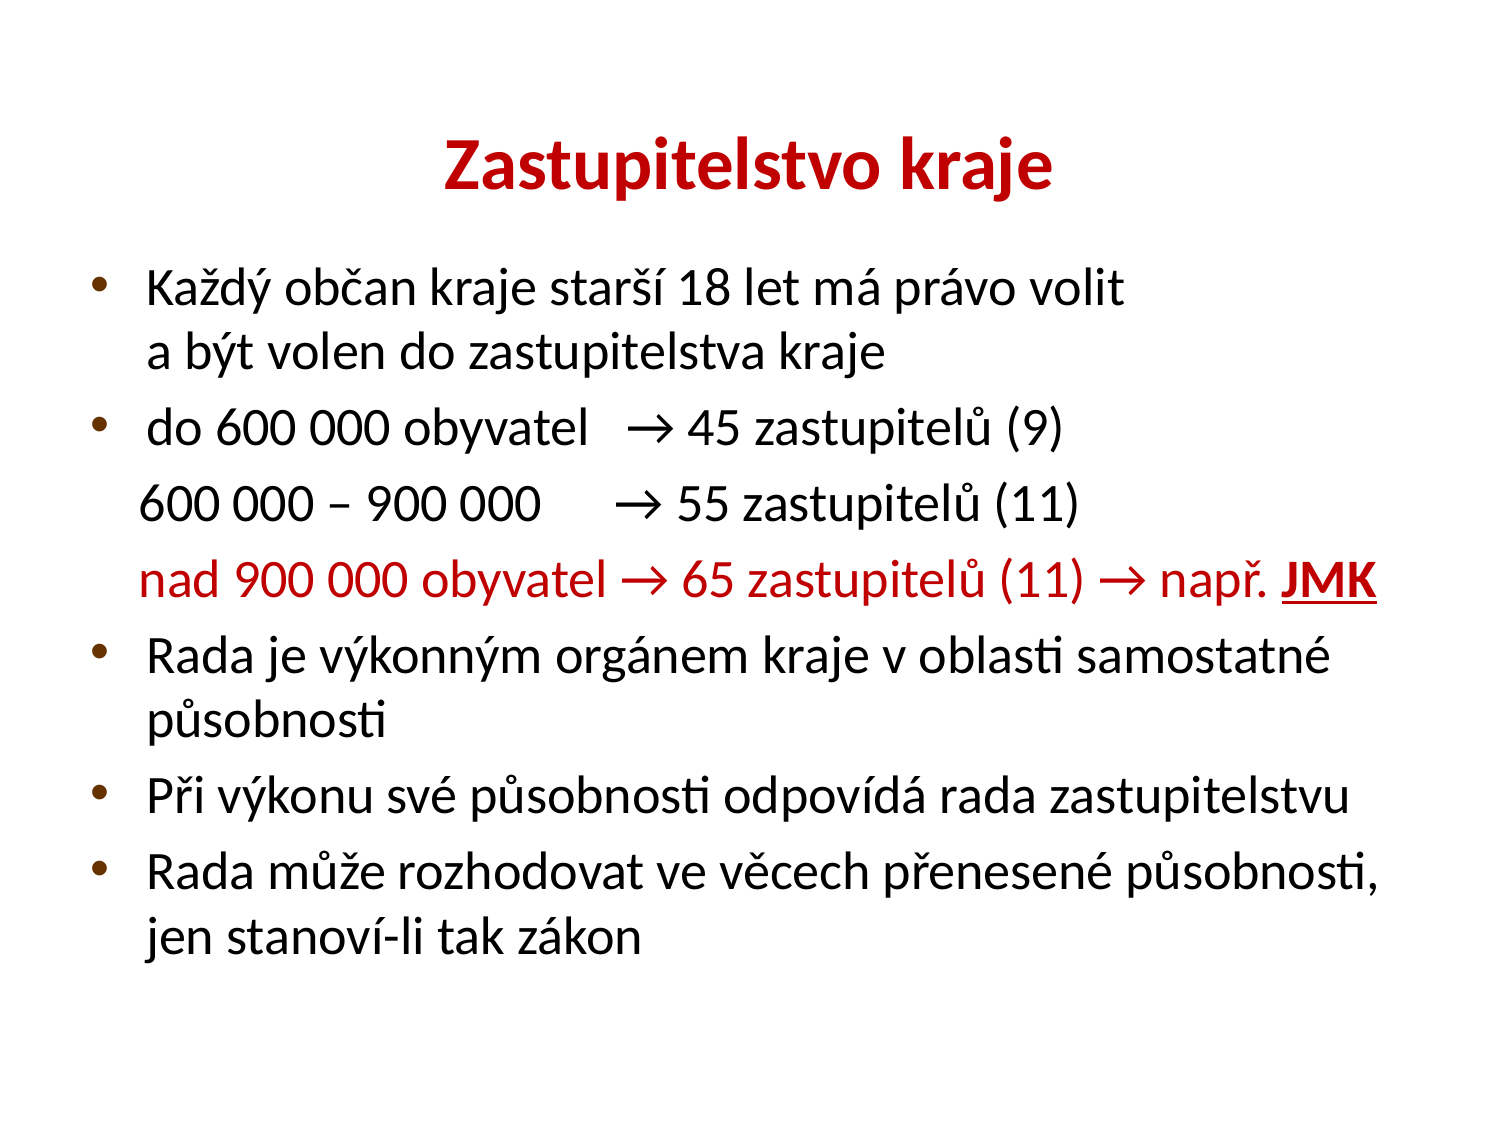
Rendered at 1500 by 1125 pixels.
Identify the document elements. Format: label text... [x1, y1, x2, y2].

title Zastupitelstvo kraje [75, 101, 1425, 218]
list Každý občan kraje starší 18 let má právo volit a být volen do zastupitelstva kraje do 600 000 obyvatel → 45 zastupitelů (9) 600 000 – 900 000 → 55 zastupitelů (11) nad 900 000 obyvatel → 65 zastupitelů (11) → např. JMK Rada je výkonným orgánem kraje v oblasti samostatné působnosti Při výkonu své působnosti odpovídá rada zastupitelstvu Rada může rozhodovat ve věcech přenesené působnosti, jen stanoví-li tak zákon [75, 243, 1425, 1059]
